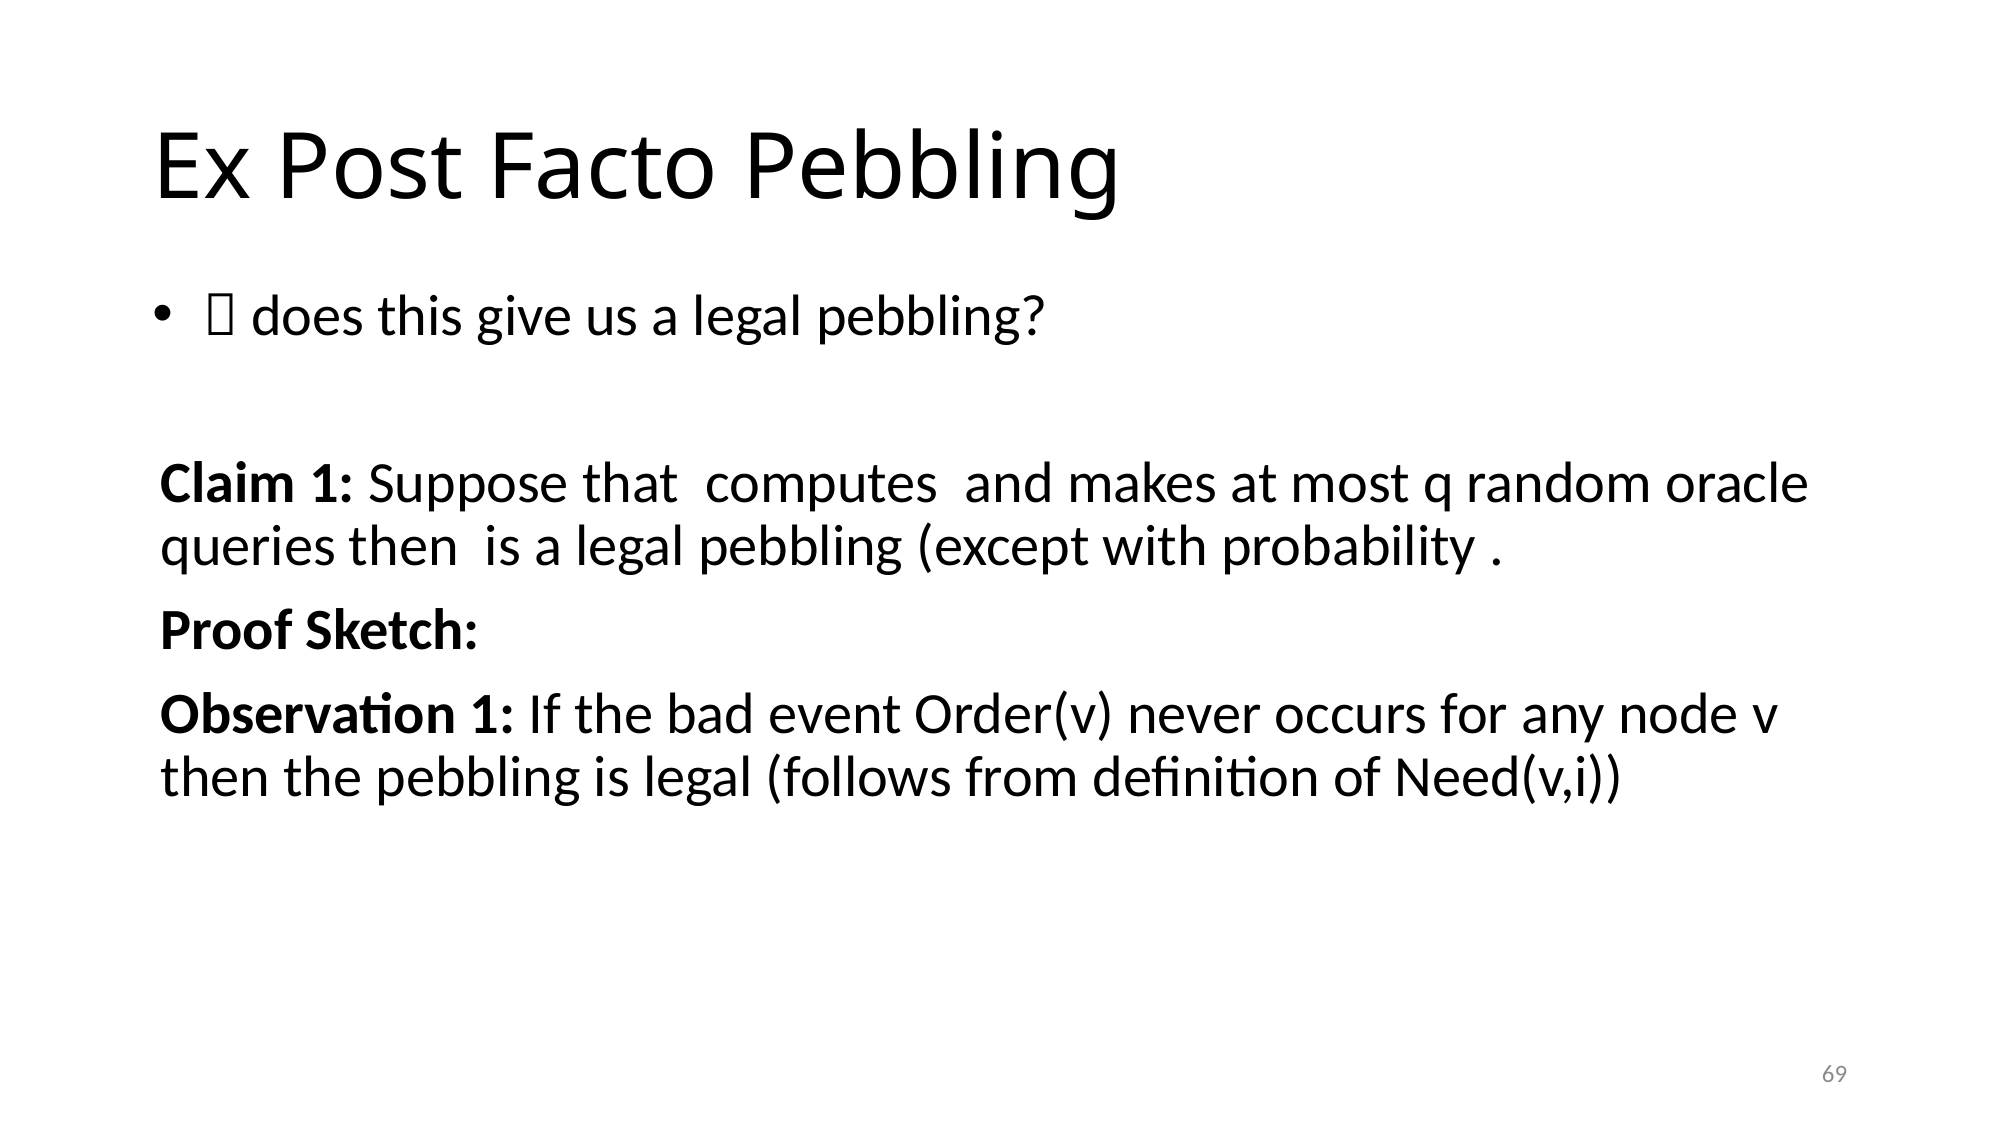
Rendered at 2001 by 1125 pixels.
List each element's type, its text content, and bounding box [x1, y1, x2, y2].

slide_number 69 [1412, 1042, 1863, 1103]
title Ex Post Facto Pebbling [137, 59, 1863, 278]
